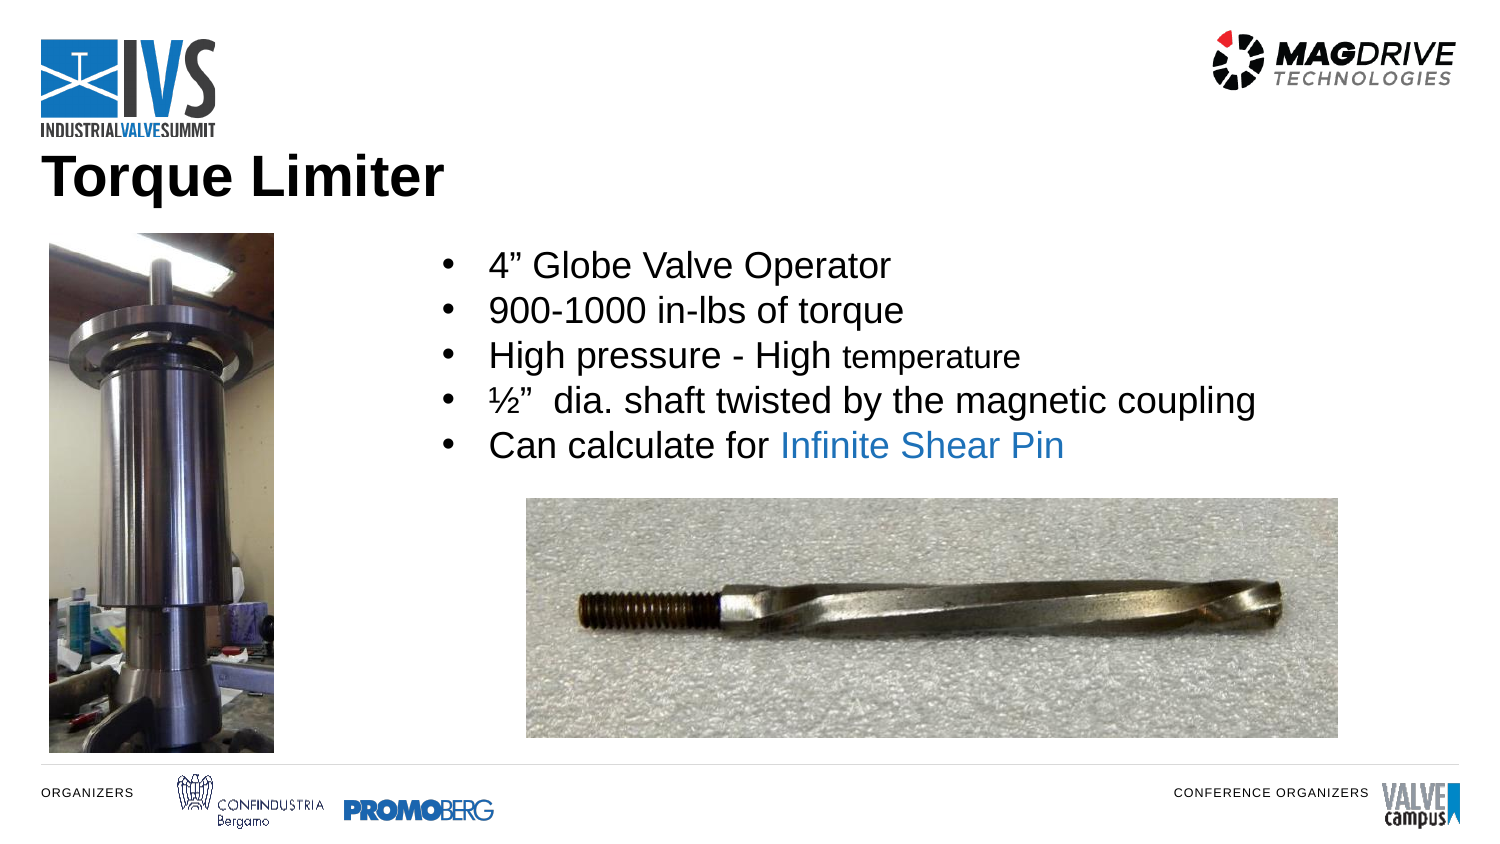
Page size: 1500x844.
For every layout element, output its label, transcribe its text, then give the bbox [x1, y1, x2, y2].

picture [167, 768, 334, 831]
title Torque Limiter [41, 138, 1073, 298]
text_box 4” Globe Valve Operator 900-1000 in-lbs of torque High pressure - High temperature ½” dia. shaft twisted by the magnetic coupling Can calculate for Infinite Shear Pin [427, 233, 1459, 474]
picture [1209, 27, 1459, 92]
picture [49, 233, 274, 753]
picture [526, 498, 1338, 738]
picture [1377, 762, 1465, 844]
